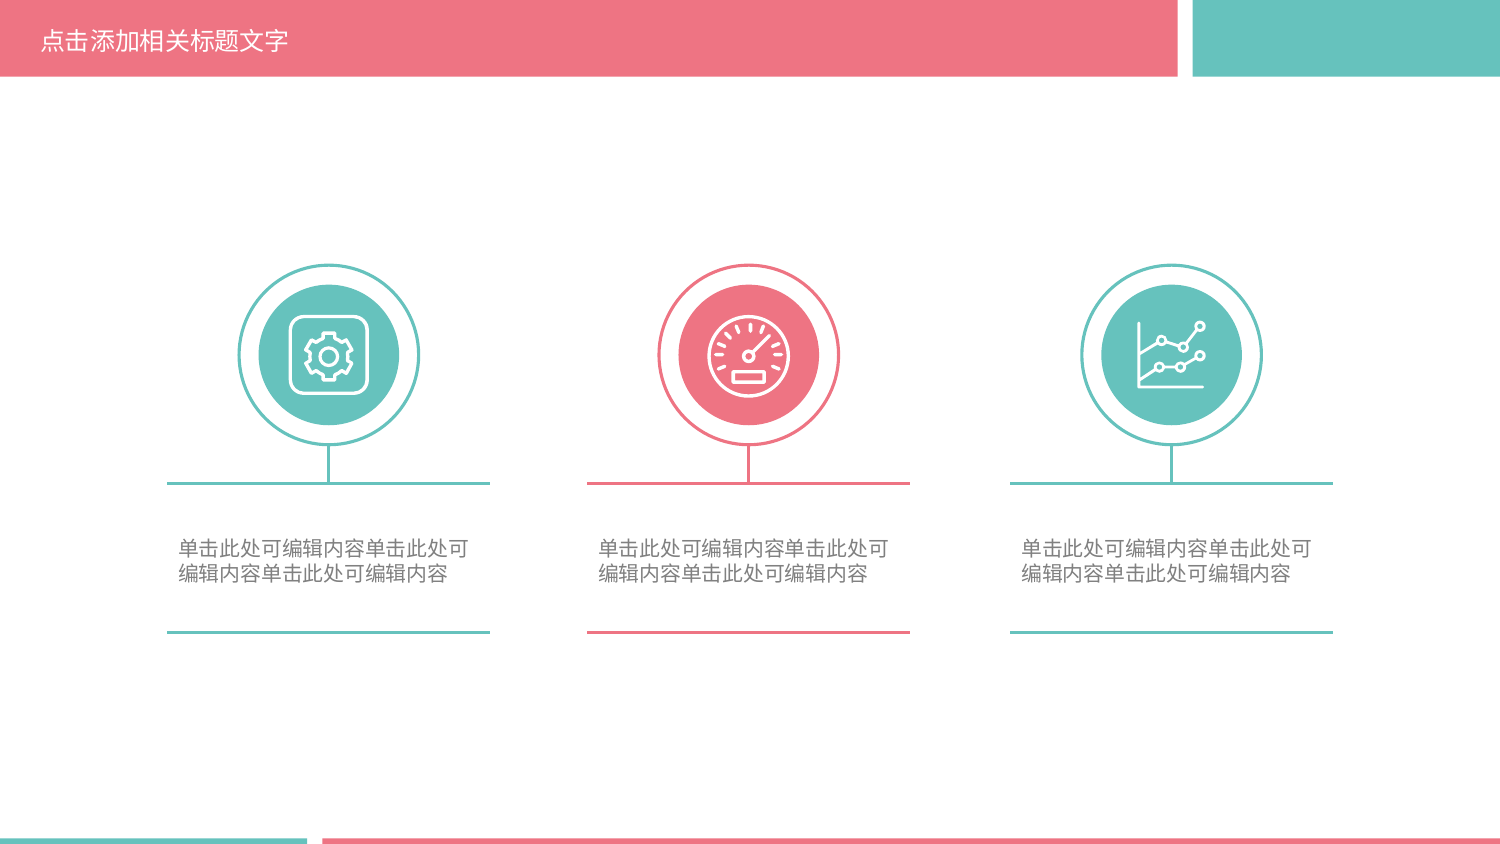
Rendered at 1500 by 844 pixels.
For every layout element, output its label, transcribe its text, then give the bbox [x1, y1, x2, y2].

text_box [587, 444, 911, 484]
text_box [1081, 265, 1262, 444]
text_box 单击此处可编辑内容单击此处可编辑内容单击此处可编辑内容 [1010, 530, 1334, 592]
text_box [1137, 320, 1206, 389]
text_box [658, 265, 839, 444]
text_box [1101, 284, 1242, 426]
text_box 单击此处可编辑内容单击此处可编辑内容单击此处可编辑内容 [167, 530, 491, 592]
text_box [239, 265, 419, 444]
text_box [1009, 444, 1334, 484]
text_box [167, 444, 491, 484]
text_box 单击此处可编辑内容单击此处可编辑内容单击此处可编辑内容 [587, 530, 911, 592]
